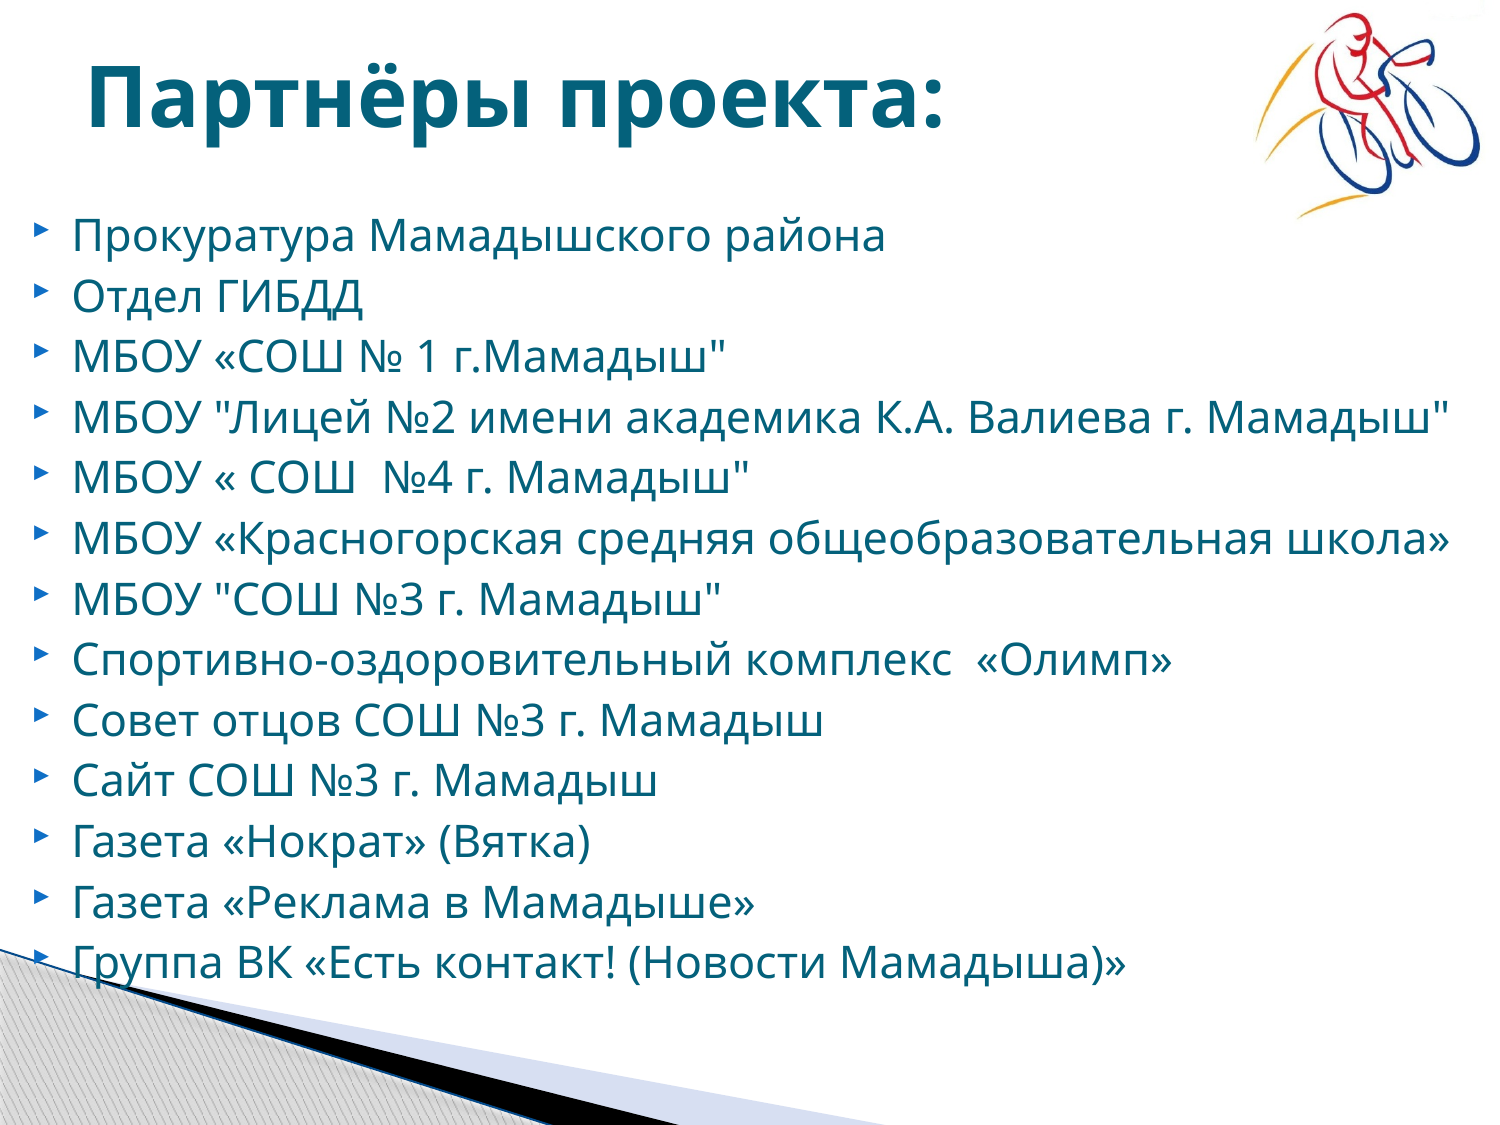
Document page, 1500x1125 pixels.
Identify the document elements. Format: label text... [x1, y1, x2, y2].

picture [1253, 0, 1500, 228]
list Прокуратура Мамадышского района Отдел ГИБДД МБОУ «СОШ № 1 г.Мамадыш" МБОУ "Лицей №2 имени академика К.А. Валиева г. Мамадыш" МБОУ « СОШ №4 г. Мамадыш" МБОУ «Красногорская средняя общеобразовательная школа» МБОУ "СОШ №3 г. Мамадыш" Спортивно-оздоровительный комплекс «Олимп» Совет отцов СОШ №3 г. Мамадыш Сайт СОШ №3 г. Мамадыш Газета «Нократ» (Вятка) Газета «Реклама в Мамадыше» Группа ВК «Есть контакт! (Новости Мамадыша)» [0, 199, 1500, 1008]
title Партнёры проекта: [70, 0, 1253, 188]
